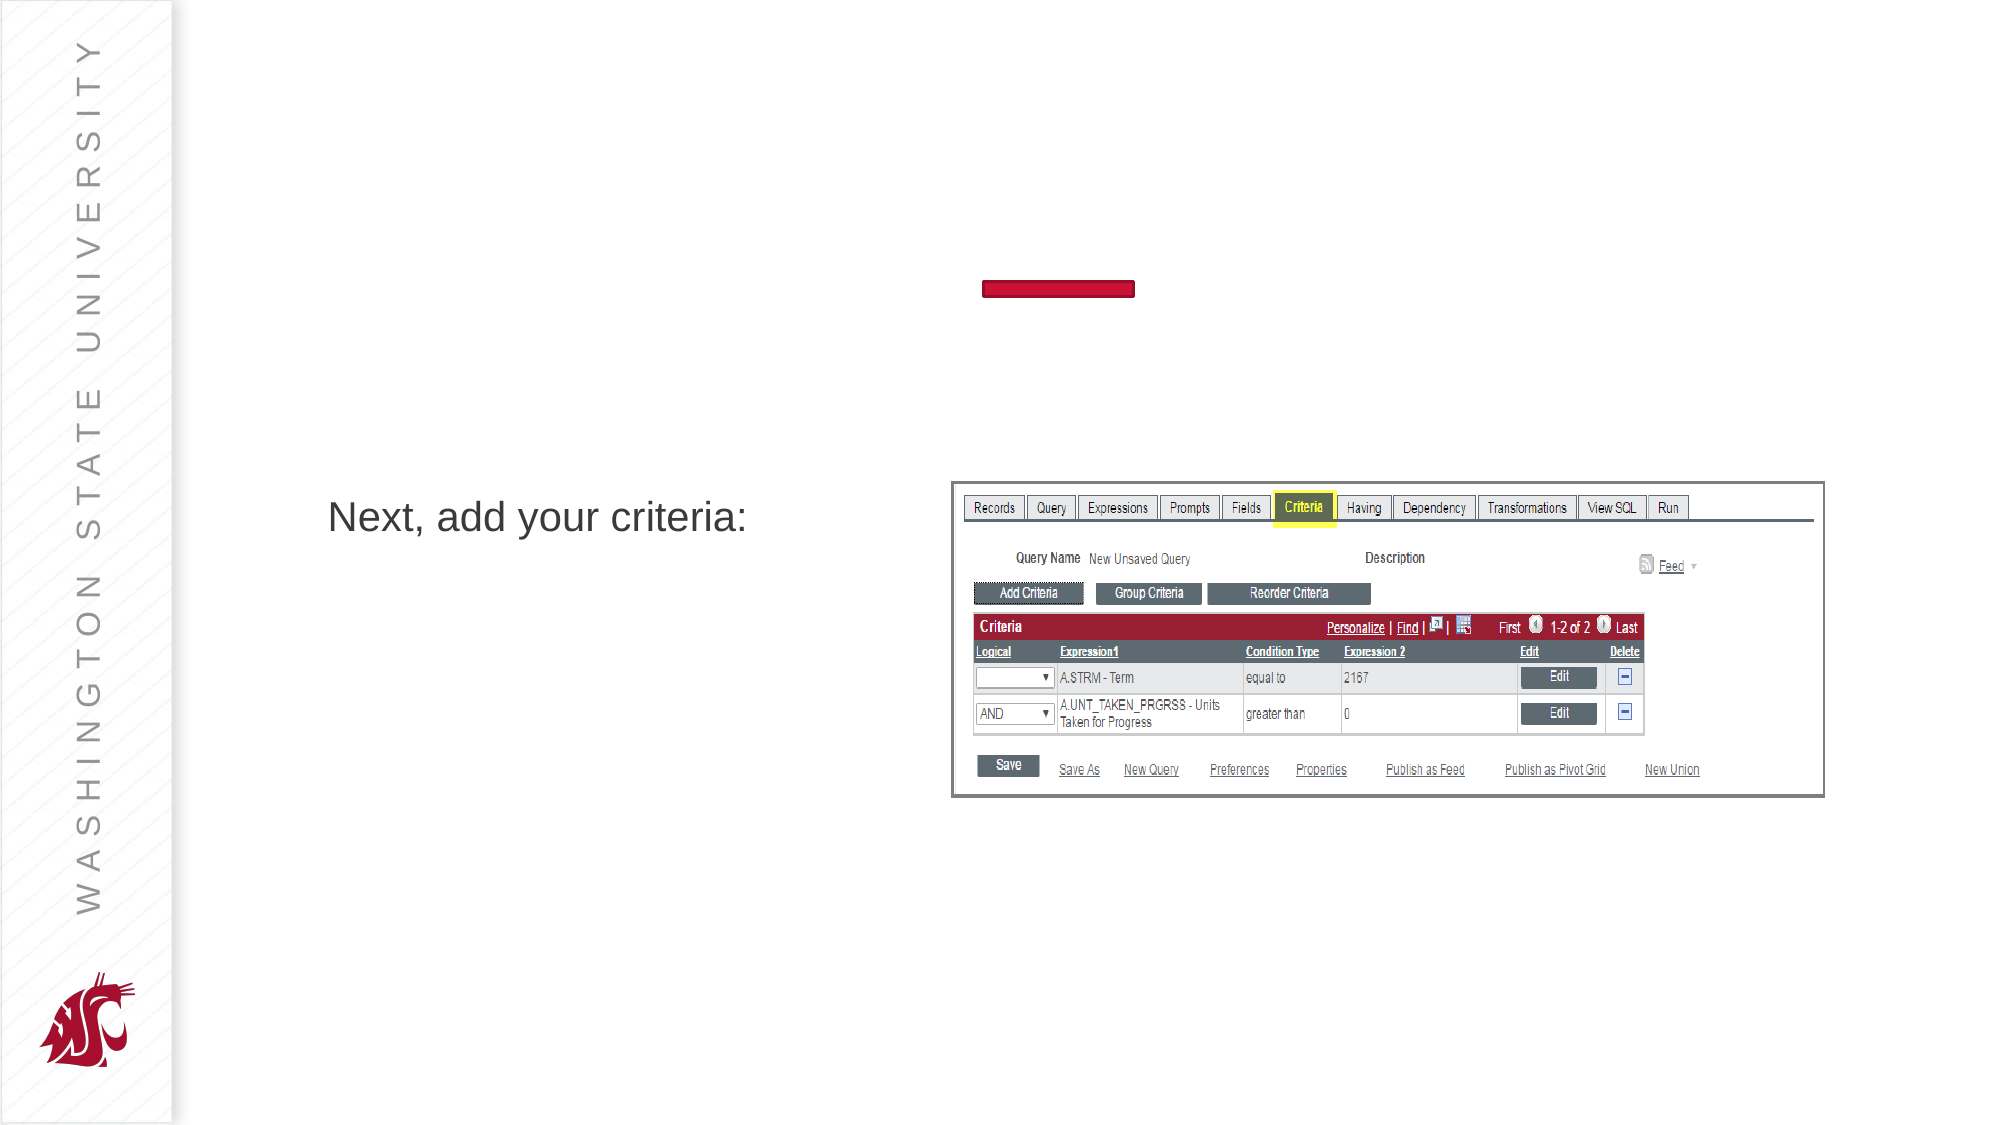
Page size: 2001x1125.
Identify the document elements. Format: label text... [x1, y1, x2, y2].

picture [0, 0, 172, 1125]
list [950, 480, 1825, 799]
list Next, add your criteria: [277, 305, 798, 1007]
